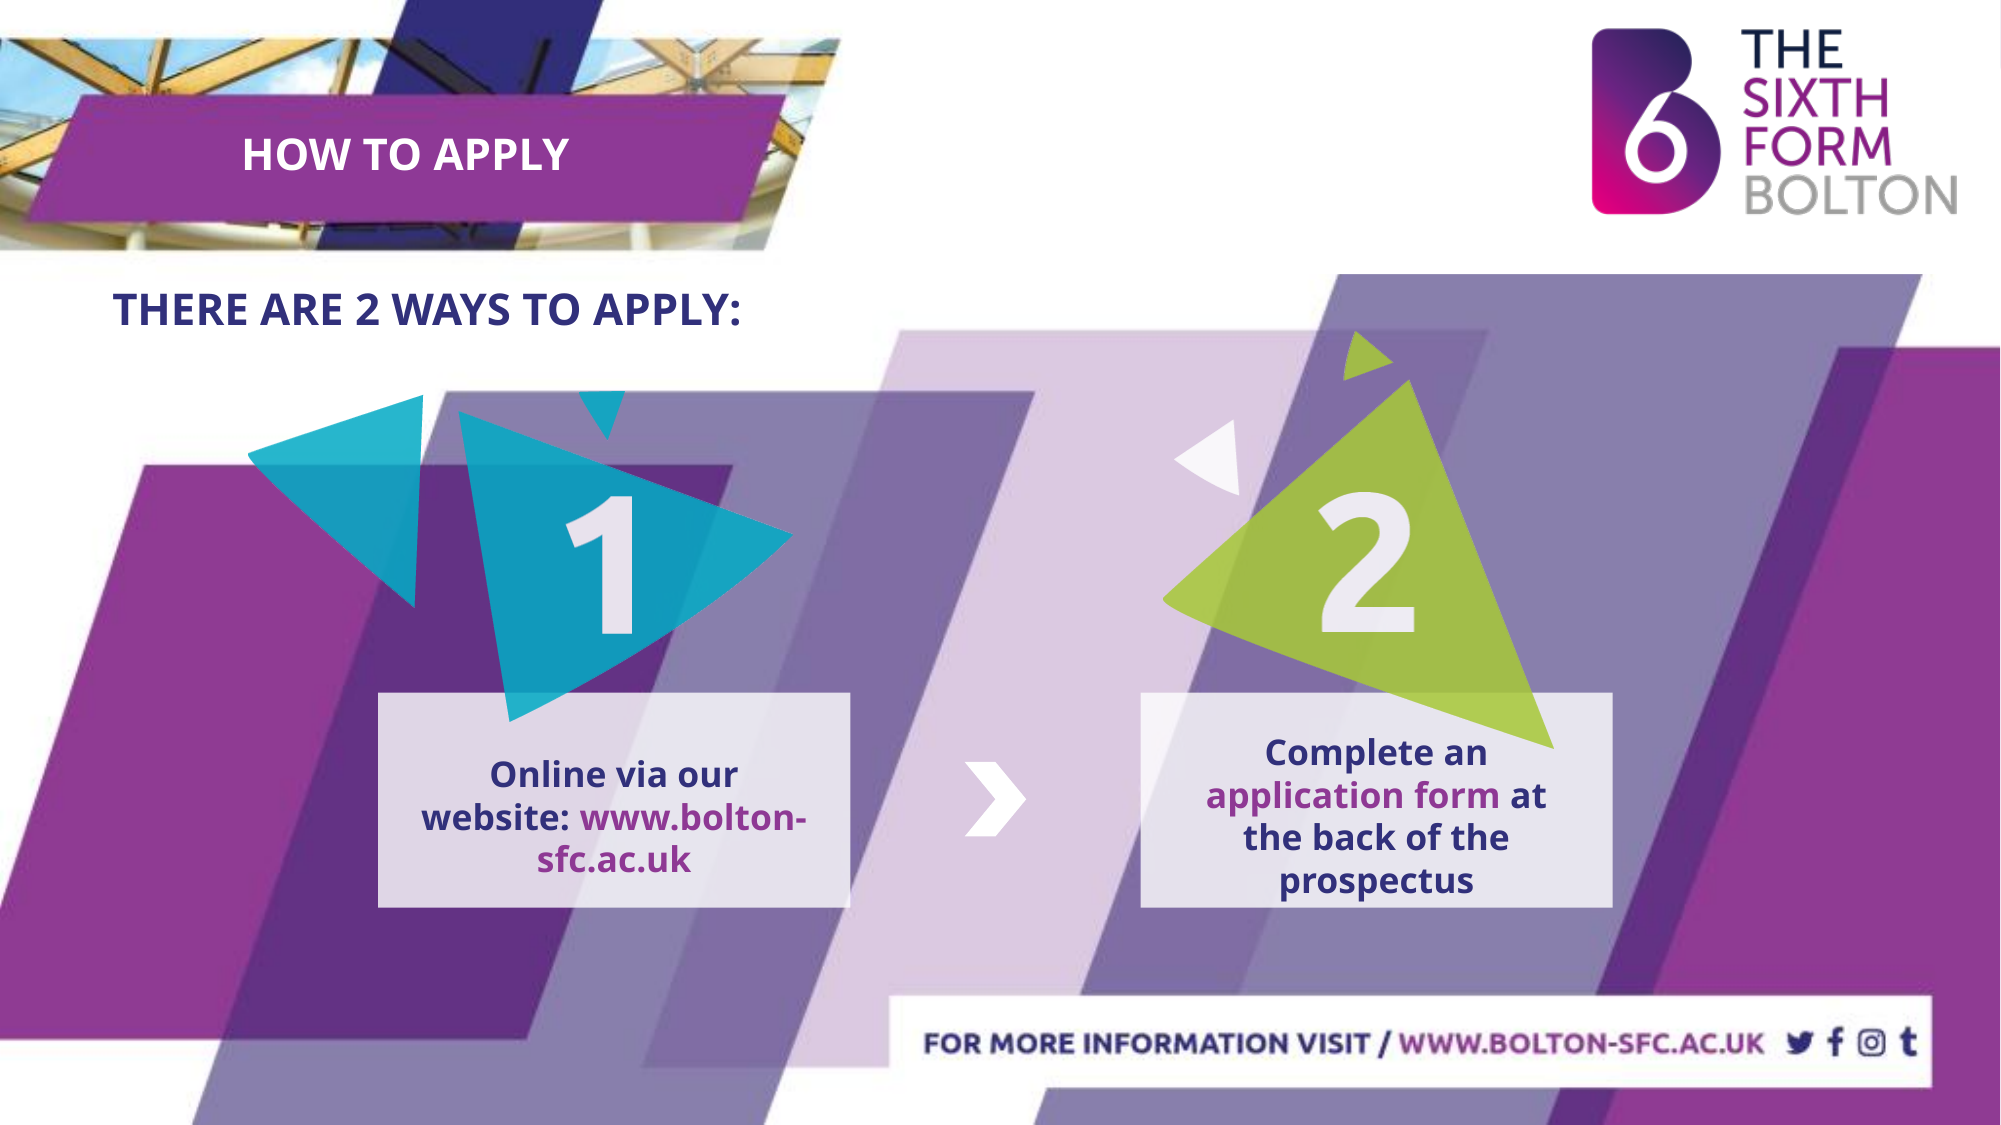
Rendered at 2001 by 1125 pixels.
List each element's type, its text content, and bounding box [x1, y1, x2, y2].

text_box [378, 692, 851, 908]
text_box [979, 0, 2000, 275]
picture [1561, 0, 1989, 250]
text_box HOW TO APPLY [97, 118, 725, 196]
text_box THERE ARE 2 WAYS TO APPLY: [97, 274, 793, 351]
text_box [962, 760, 1028, 838]
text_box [1140, 692, 1613, 908]
picture [0, 0, 2001, 1125]
